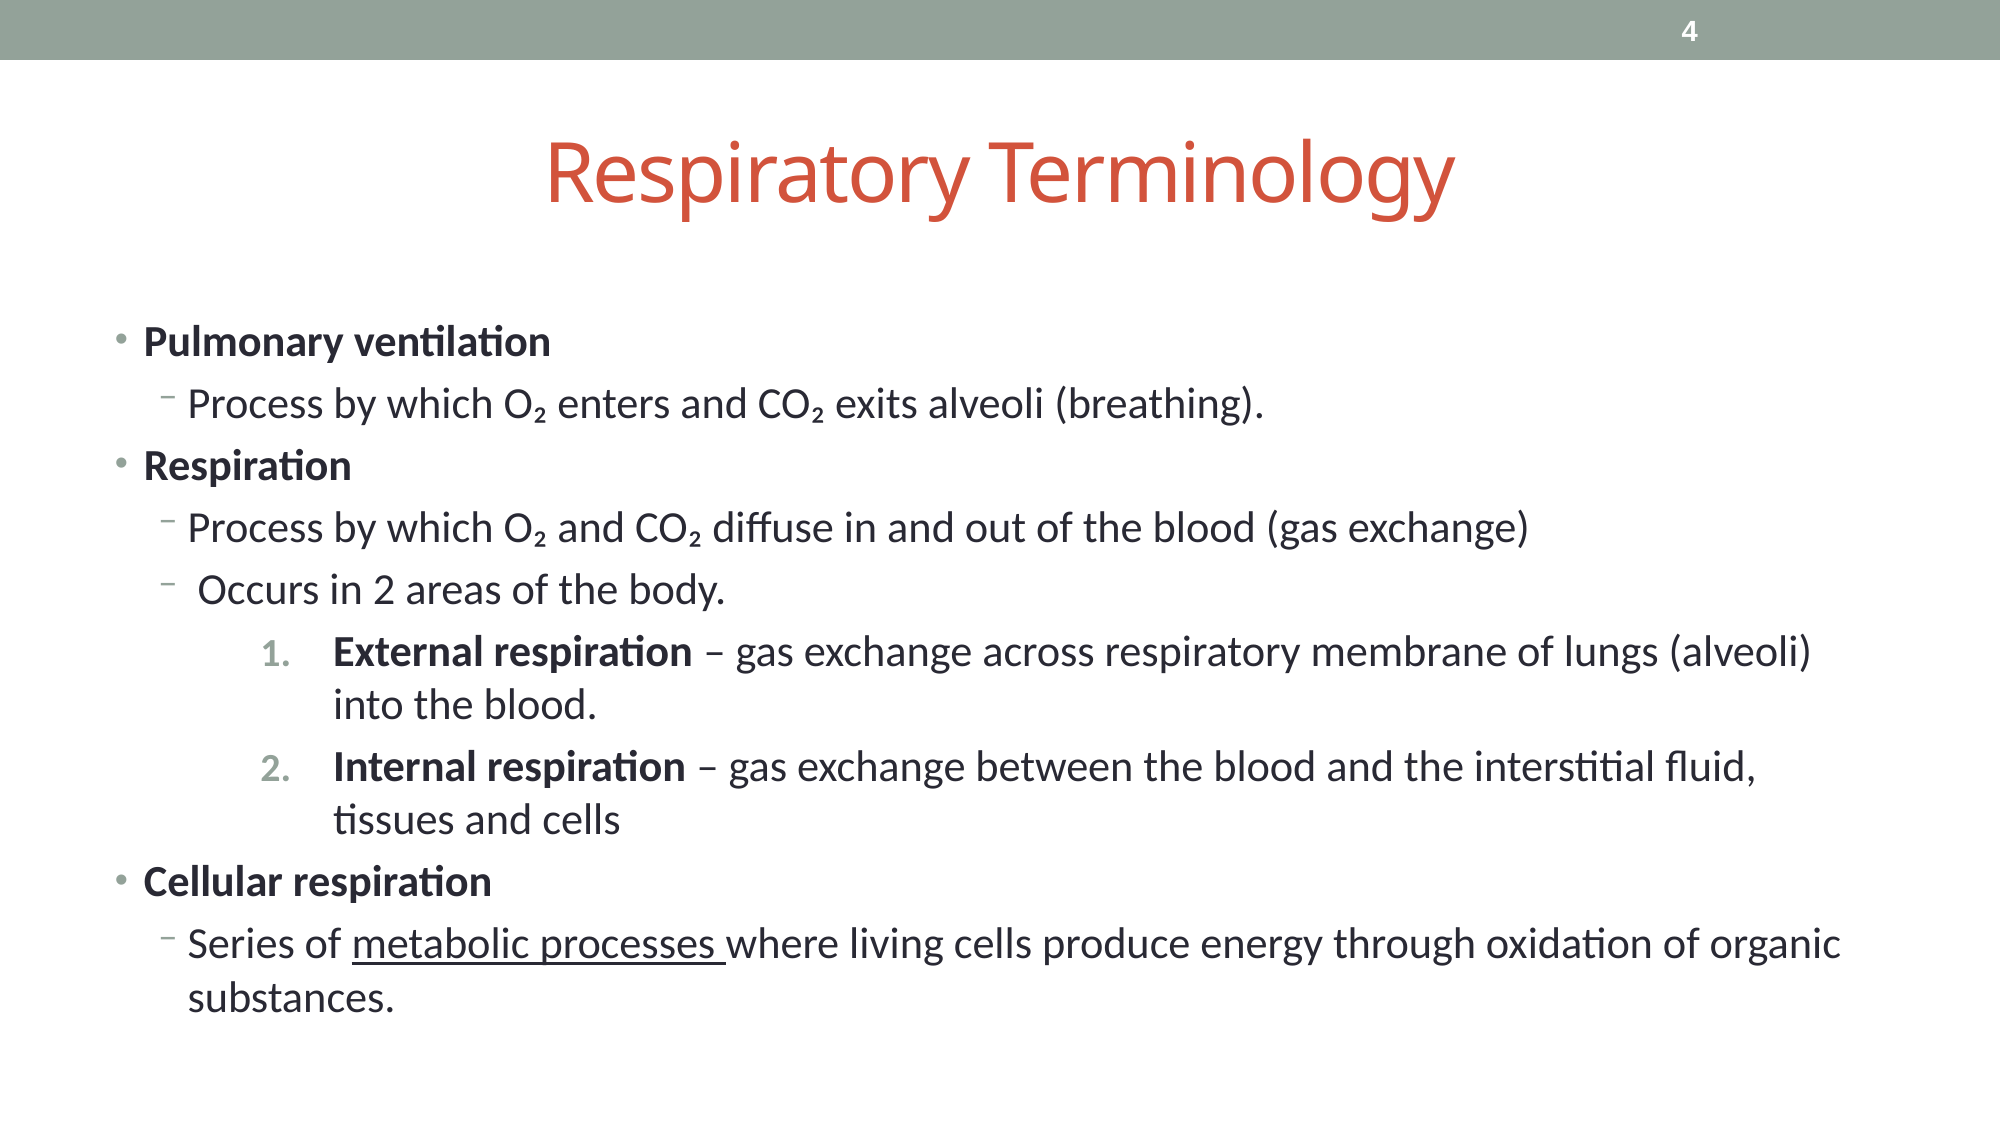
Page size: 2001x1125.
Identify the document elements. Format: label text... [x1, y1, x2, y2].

title Respiratory Terminology [99, 87, 1900, 250]
slide_number 4 [1666, 3, 1900, 57]
list Pulmonary ventilation Process by which O₂ enters and CO₂ exits alveoli (breathing). Respiration Process by which O₂ and CO₂ diffuse in and out of the blood (gas exchange) Occurs in 2 areas of the body. External respiration – gas exchange across respiratory membrane of lungs (alveoli) into the blood. Internal respiration – gas exchange between the blood and the interstitial fluid, tissues and cells Cellular respiration Series of metabolic processes where living cells produce energy through oxidation of organic substances. [99, 304, 1900, 1032]
